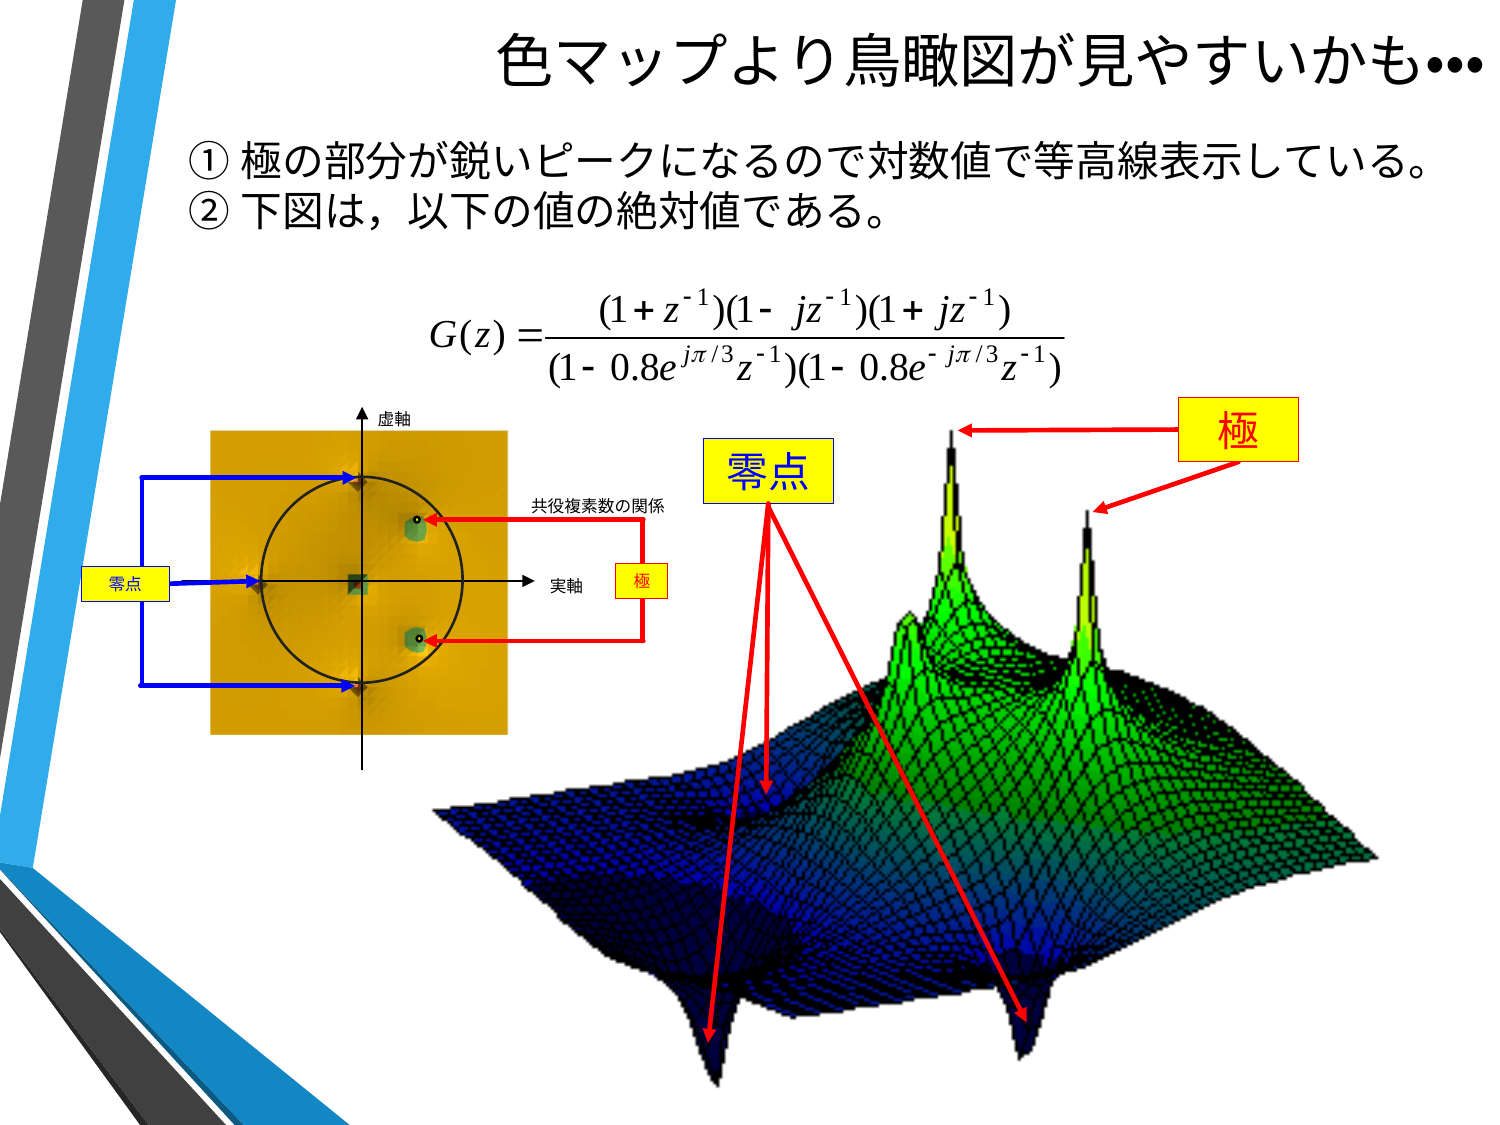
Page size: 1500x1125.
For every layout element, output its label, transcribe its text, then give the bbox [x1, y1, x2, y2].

text_box ①極の部分が鋭いピークになるので対数値で等高線表示している。 ②下図は，以下の値の絶対値である。 [174, 127, 1500, 243]
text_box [403, 374, 1469, 1103]
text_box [81, 401, 682, 770]
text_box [423, 275, 1072, 399]
title 色マップより鳥瞰図が見やすいかも・・・ [236, 0, 1500, 123]
